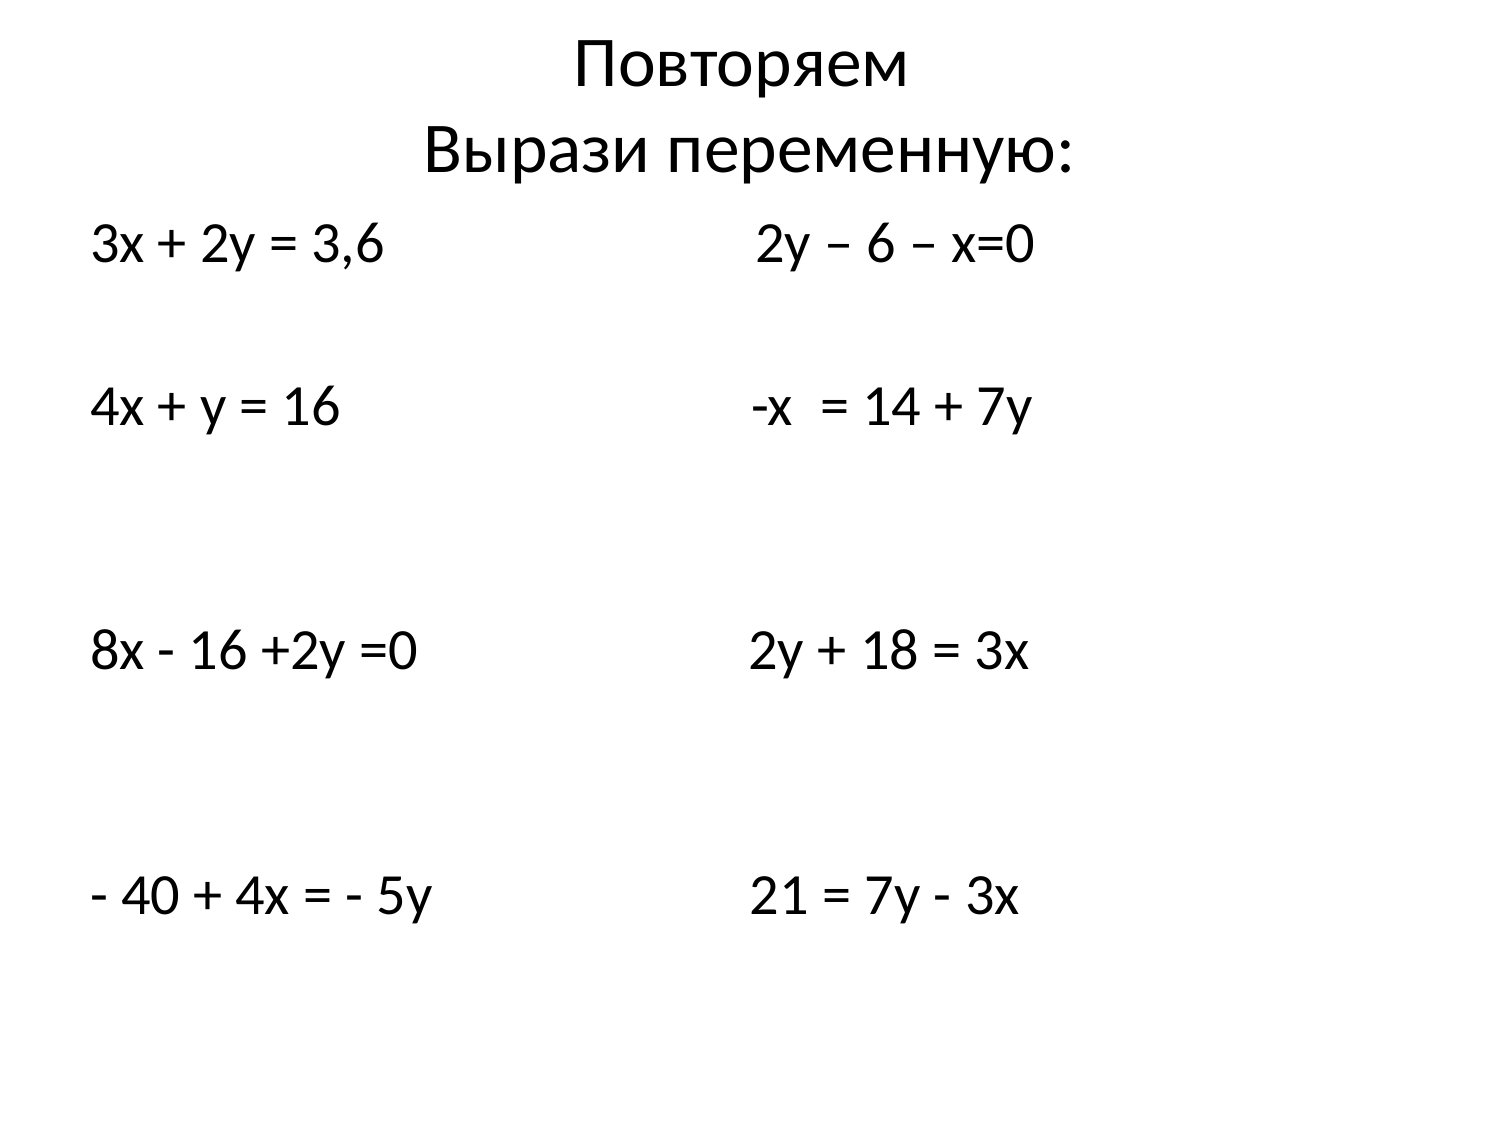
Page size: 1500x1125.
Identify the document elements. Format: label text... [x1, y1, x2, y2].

title Повторяем Вырази переменную: [75, 7, 1425, 195]
list 3х + 2у = 3,6 2у – 6 – х=0 4x + y = 16 -x = 14 + 7y 8x - 16 +2y =0 2y + 18 = 3x - 40 + 4x = - 5y 21 = 7y - 3x [75, 196, 1425, 1071]
